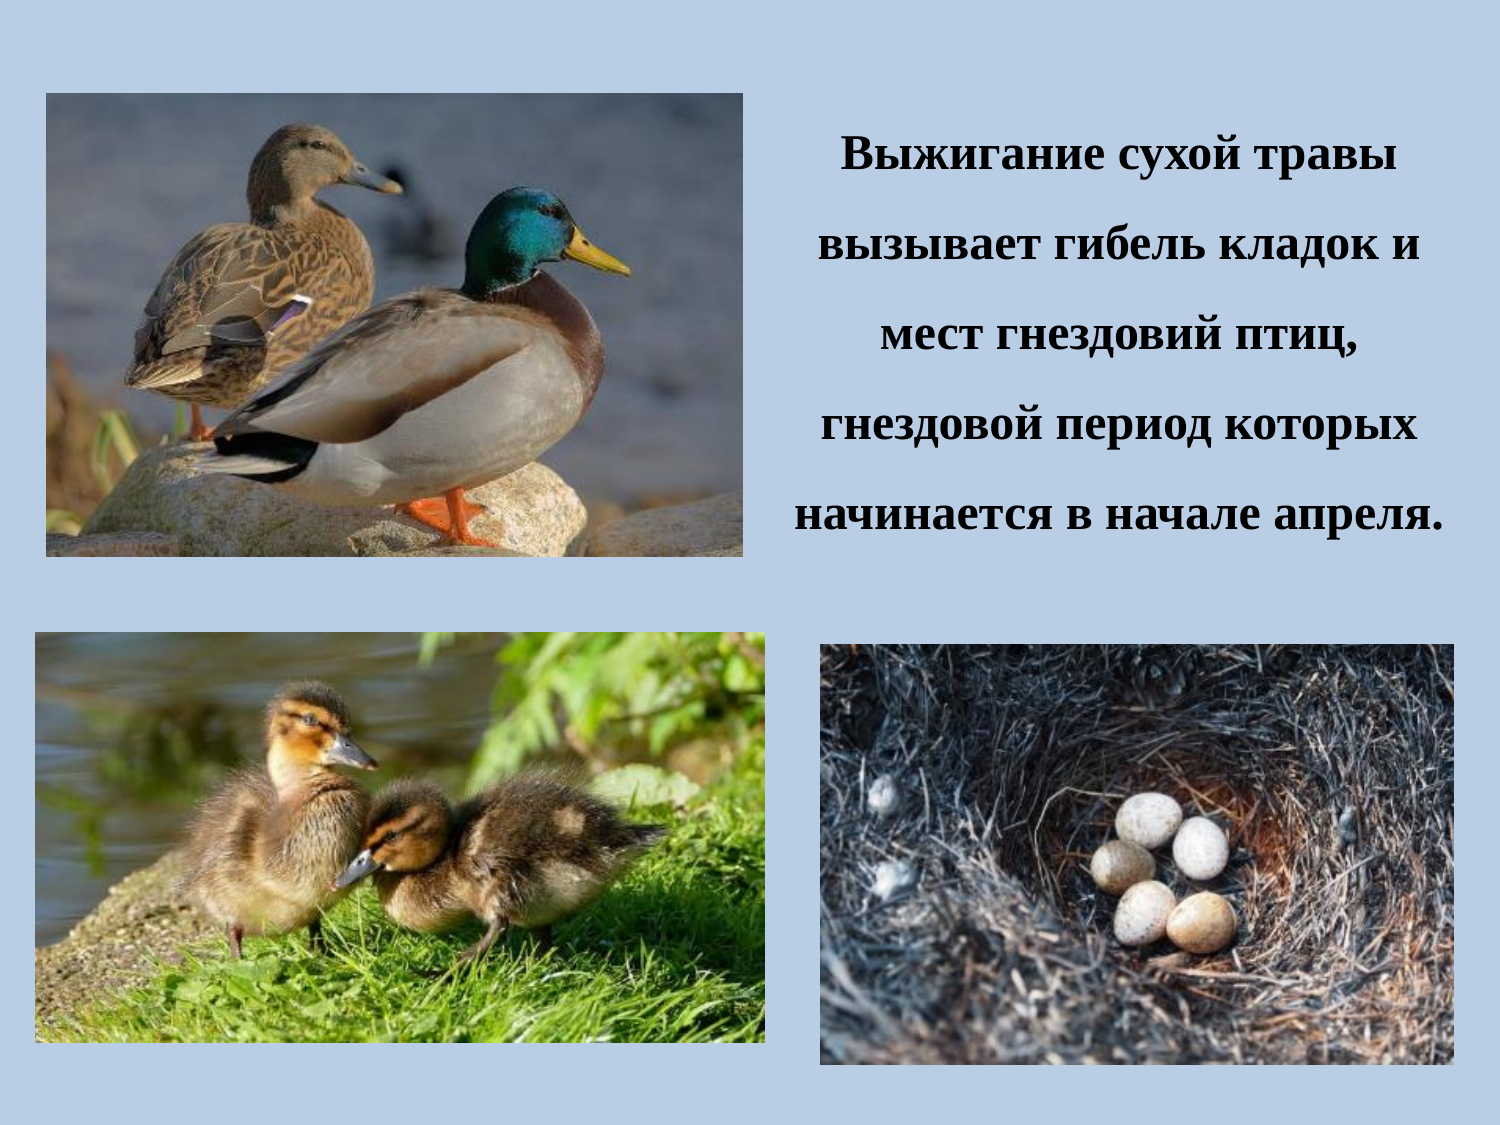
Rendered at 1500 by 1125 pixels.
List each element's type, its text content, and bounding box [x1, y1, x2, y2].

picture [46, 93, 743, 558]
picture [34, 632, 765, 1044]
text_box Выжигание сухой травы вызывает гибель кладок и мест гнездовий птиц, гнездовой период которых начинается в начале апреля. [761, 81, 1477, 547]
picture [820, 644, 1454, 1065]
